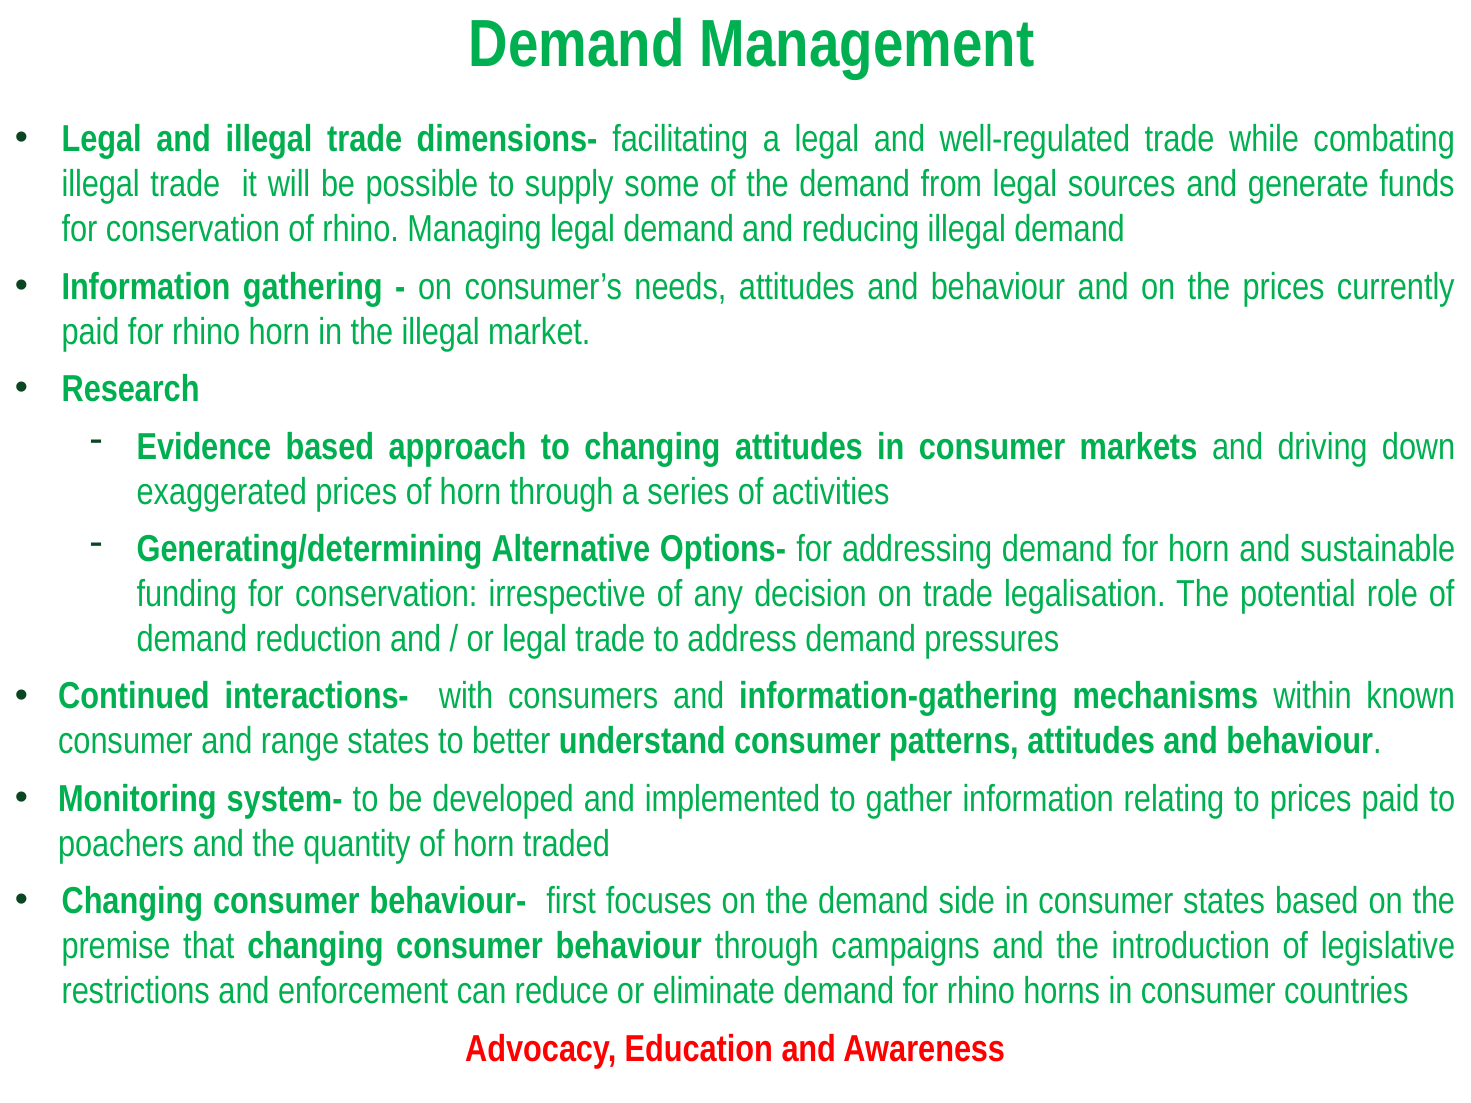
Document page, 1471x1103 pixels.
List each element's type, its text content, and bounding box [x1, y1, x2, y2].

title Demand Management [16, 0, 1471, 106]
text_box Legal and illegal trade dimensions- facilitating a legal and well-regulated trade while combating illegal trade it will be possible to supply some of the demand from legal sources and generate funds for conservation of rhino. Managing legal demand and reducing illegal demand Information gathering - on consumer’s needs, attitudes and behaviour and on the prices currently paid for rhino horn in the illegal market. Research Evidence based approach to changing attitudes in consumer markets and driving down exaggerated prices of horn through a series of activities Generating/determining Alternative Options- for addressing demand for horn and sustainable funding for conservation: irrespective of any decision on trade legalisation. The potential role of demand reduction and / or legal trade to address demand pressures Continued interactions- with consumers and information-gathering mechanisms within known consumer and range states to better understand consumer patterns, attitudes and behaviour. Monitoring system- to be developed and implemented to gather information relating to prices paid to poachers and the quantity of horn traded Changing consumer behaviour- first focuses on the demand side in consumer states based on the premise that changing consumer behaviour through campaigns and the introduction of legislative restrictions and enforcement can reduce or eliminate demand for rhino horns in consumer countries Advocacy, Education and Awareness [0, 106, 1471, 1077]
